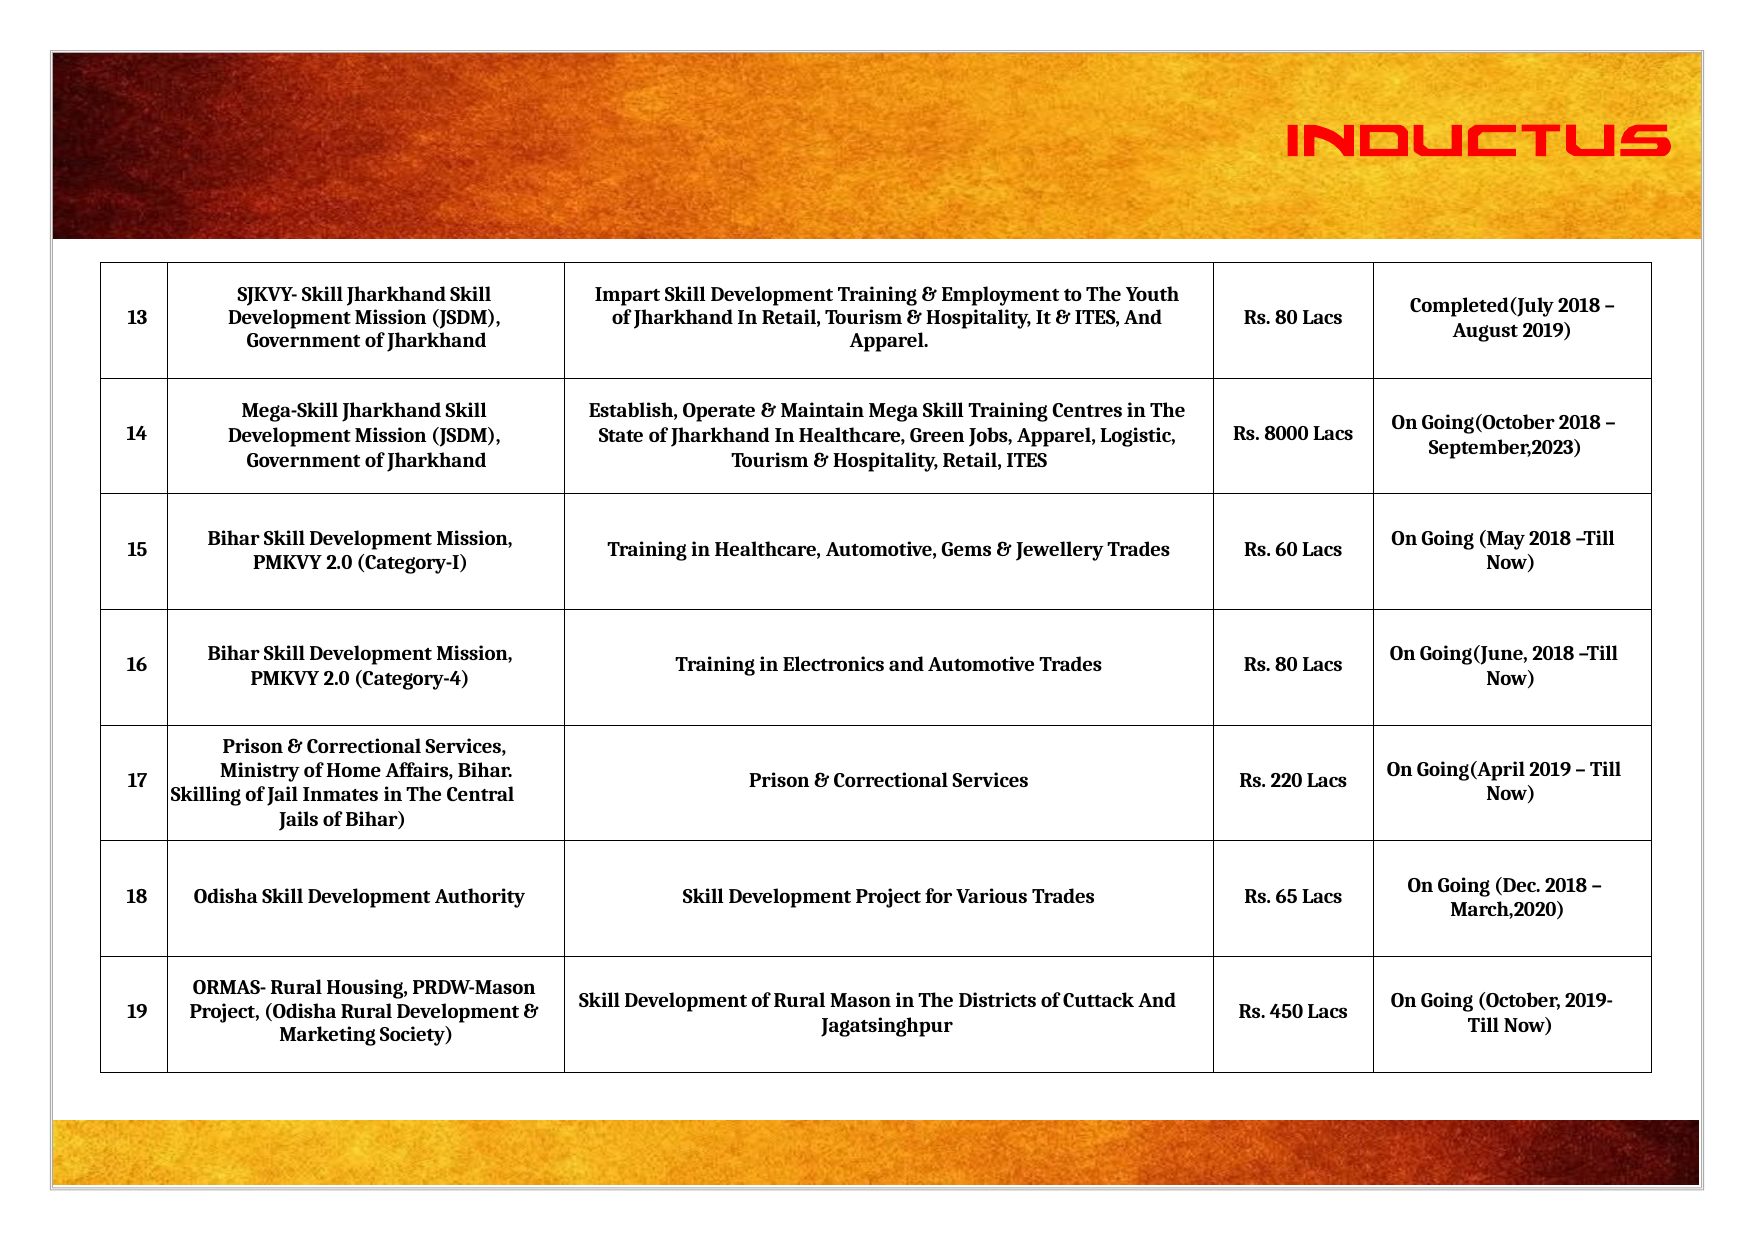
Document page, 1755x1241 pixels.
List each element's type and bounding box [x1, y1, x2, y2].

text_box [49, 49, 1705, 1191]
